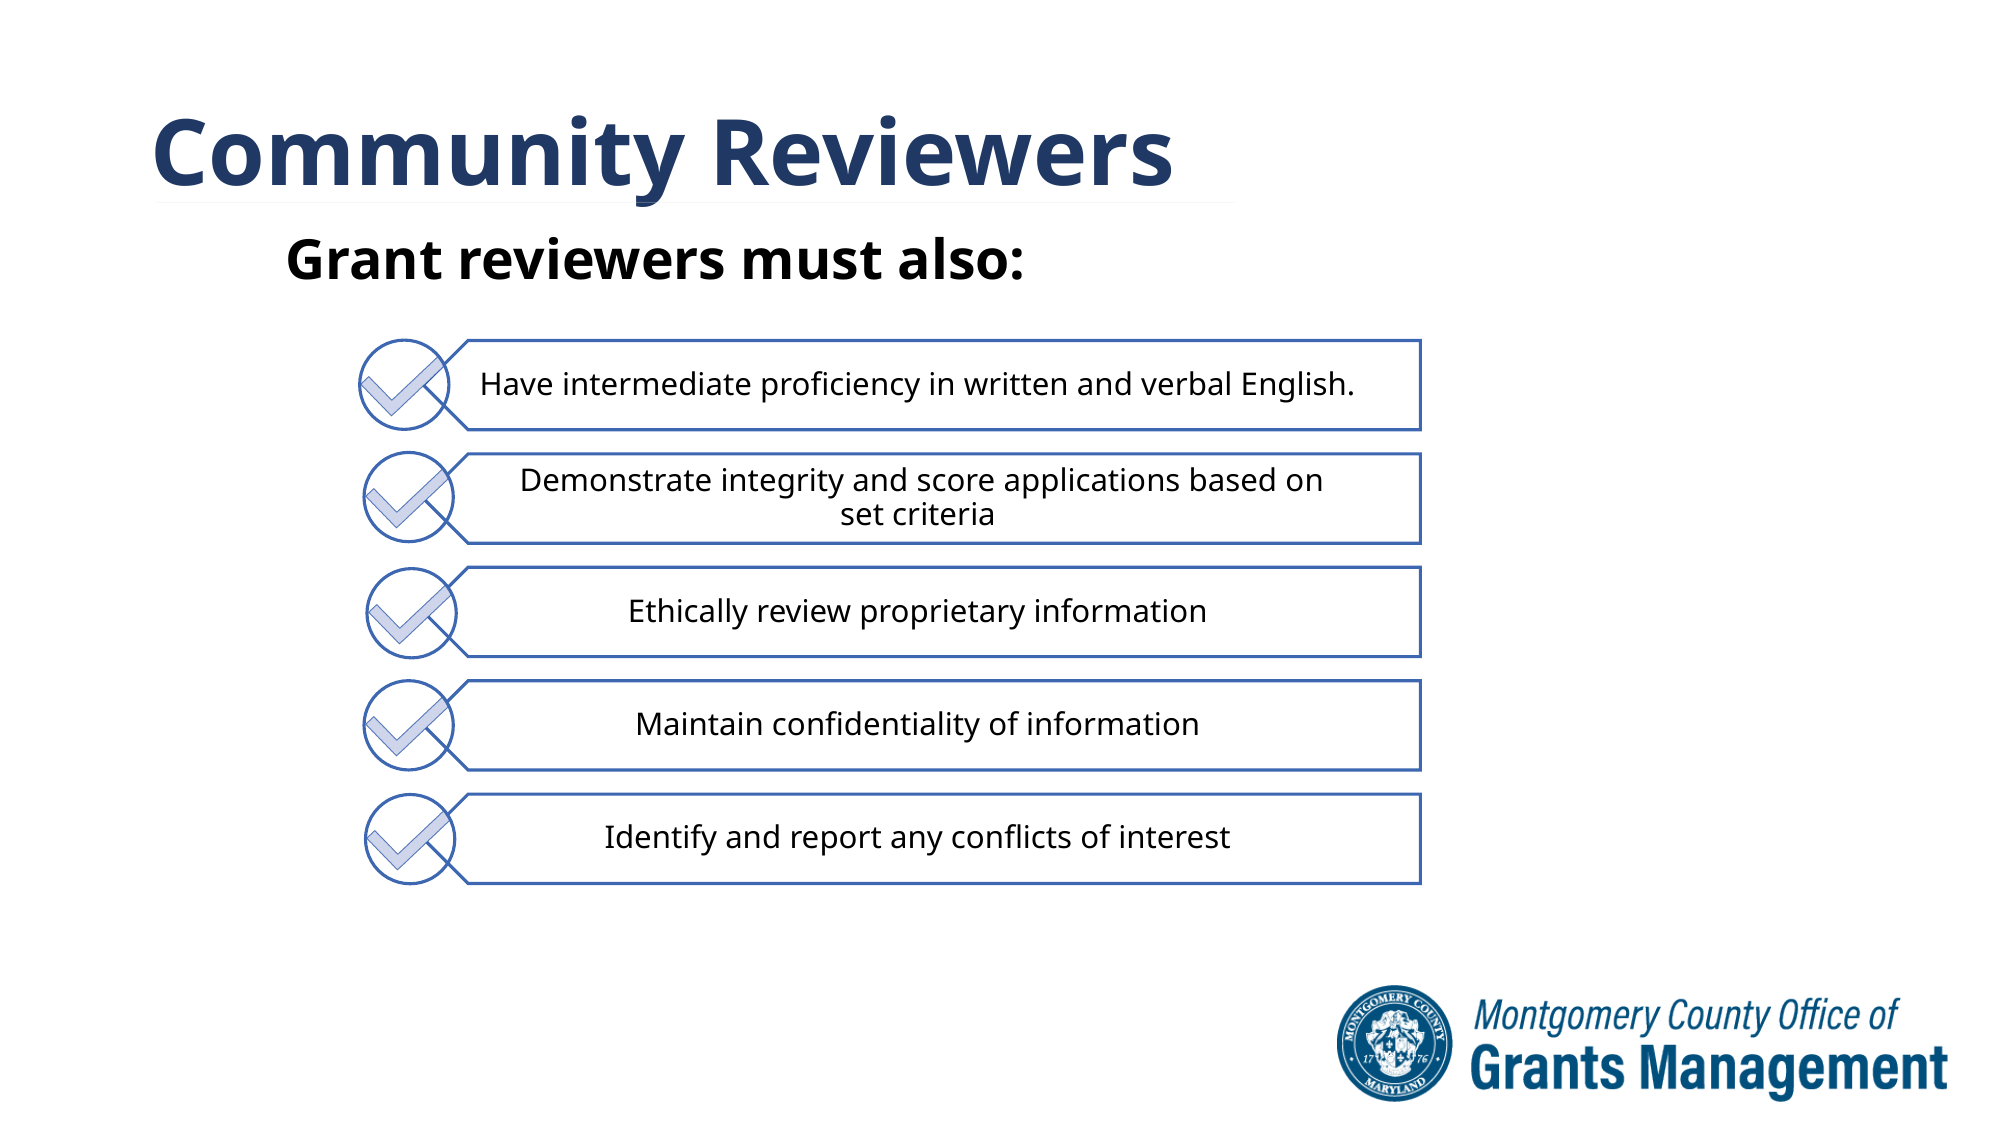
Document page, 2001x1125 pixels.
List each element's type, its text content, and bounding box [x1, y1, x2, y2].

text_box Community Reviewers [149, 77, 1693, 235]
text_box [149, 340, 1650, 884]
picture [1337, 985, 1948, 1102]
list Grant reviewers must also: [270, 224, 1850, 939]
